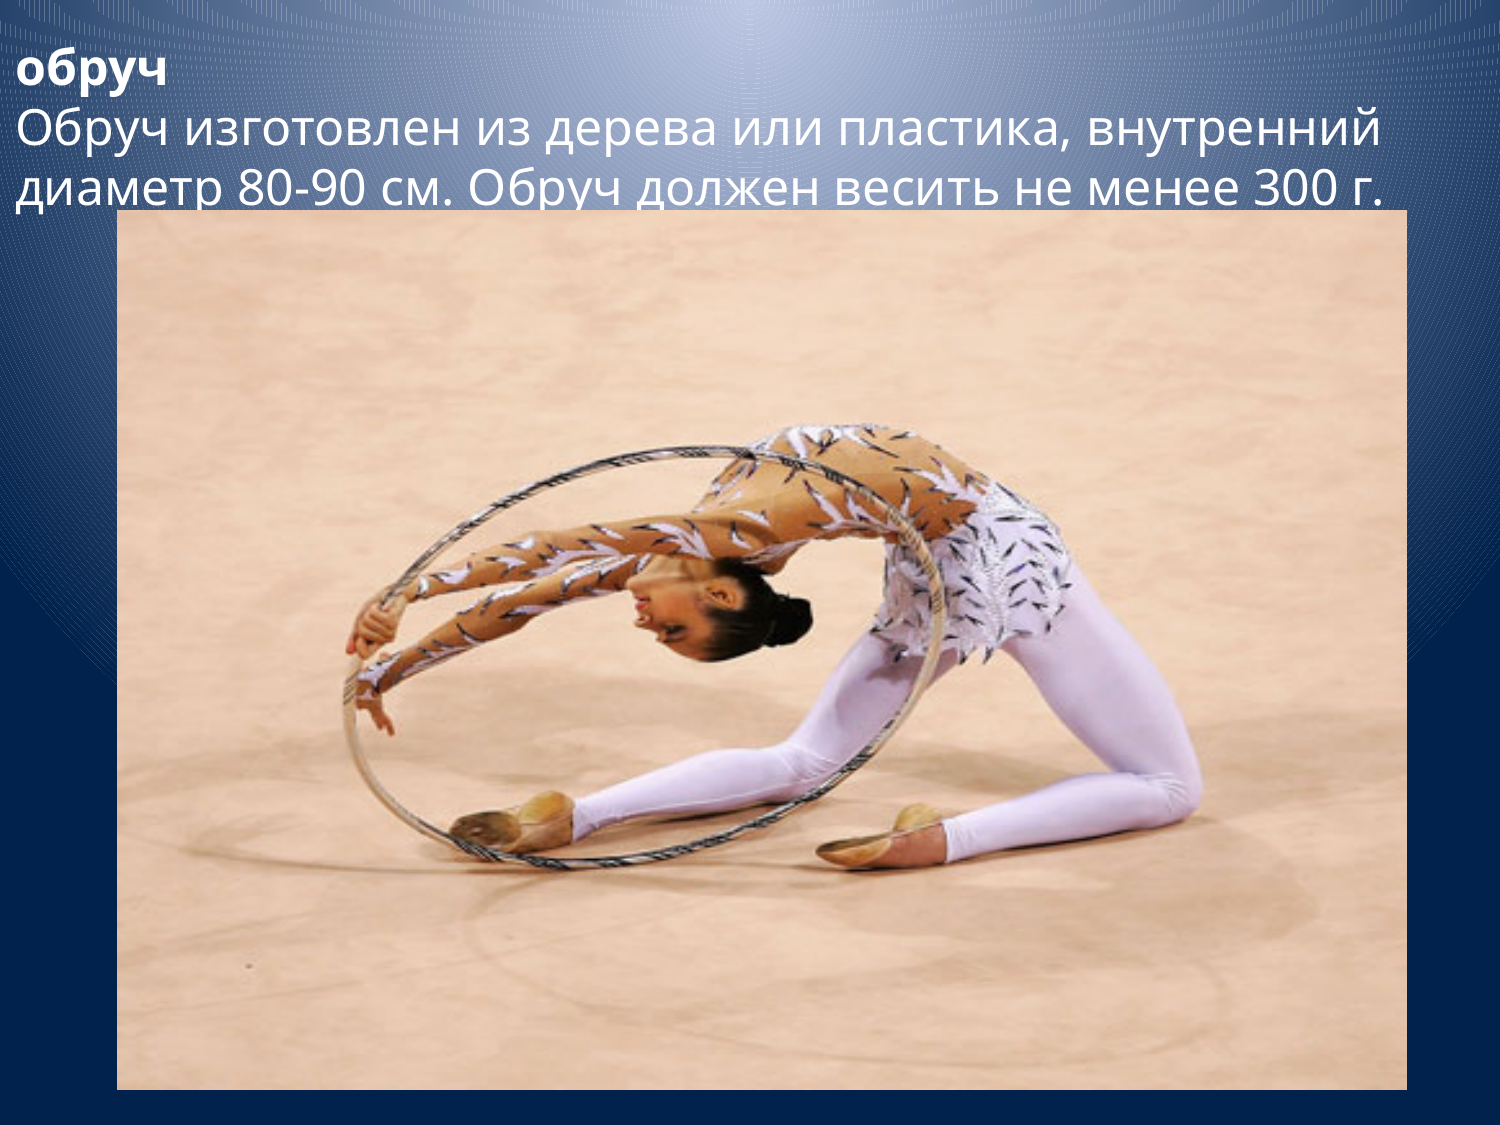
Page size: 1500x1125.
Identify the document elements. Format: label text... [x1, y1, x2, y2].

text_box обруч Обруч изготовлен из дерева или пластика, внутренний диаметр 80-90 см. Обруч должен весить не менее 300 г. [0, 27, 1500, 223]
picture [116, 210, 1407, 1091]
